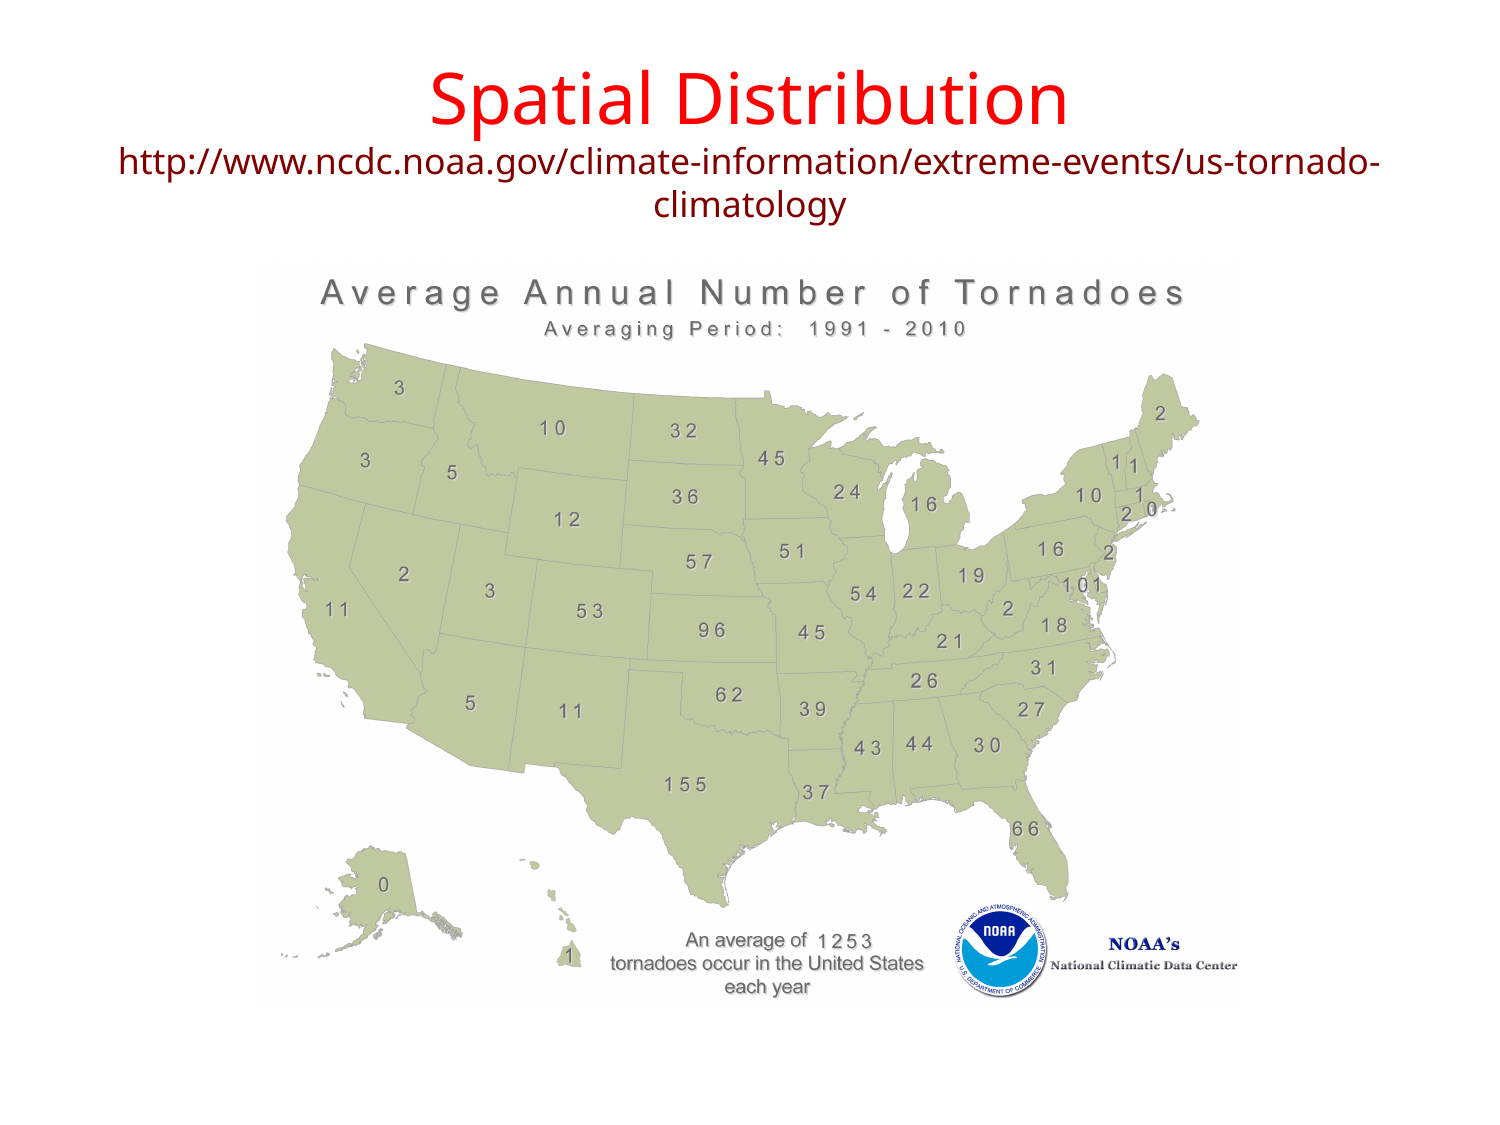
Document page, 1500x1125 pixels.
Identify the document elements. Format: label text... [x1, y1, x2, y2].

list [74, 262, 1426, 1006]
title Spatial Distribution http://www.ncdc.noaa.gov/climate-information/extreme-events/us-tornado-climatology [75, 45, 1425, 233]
